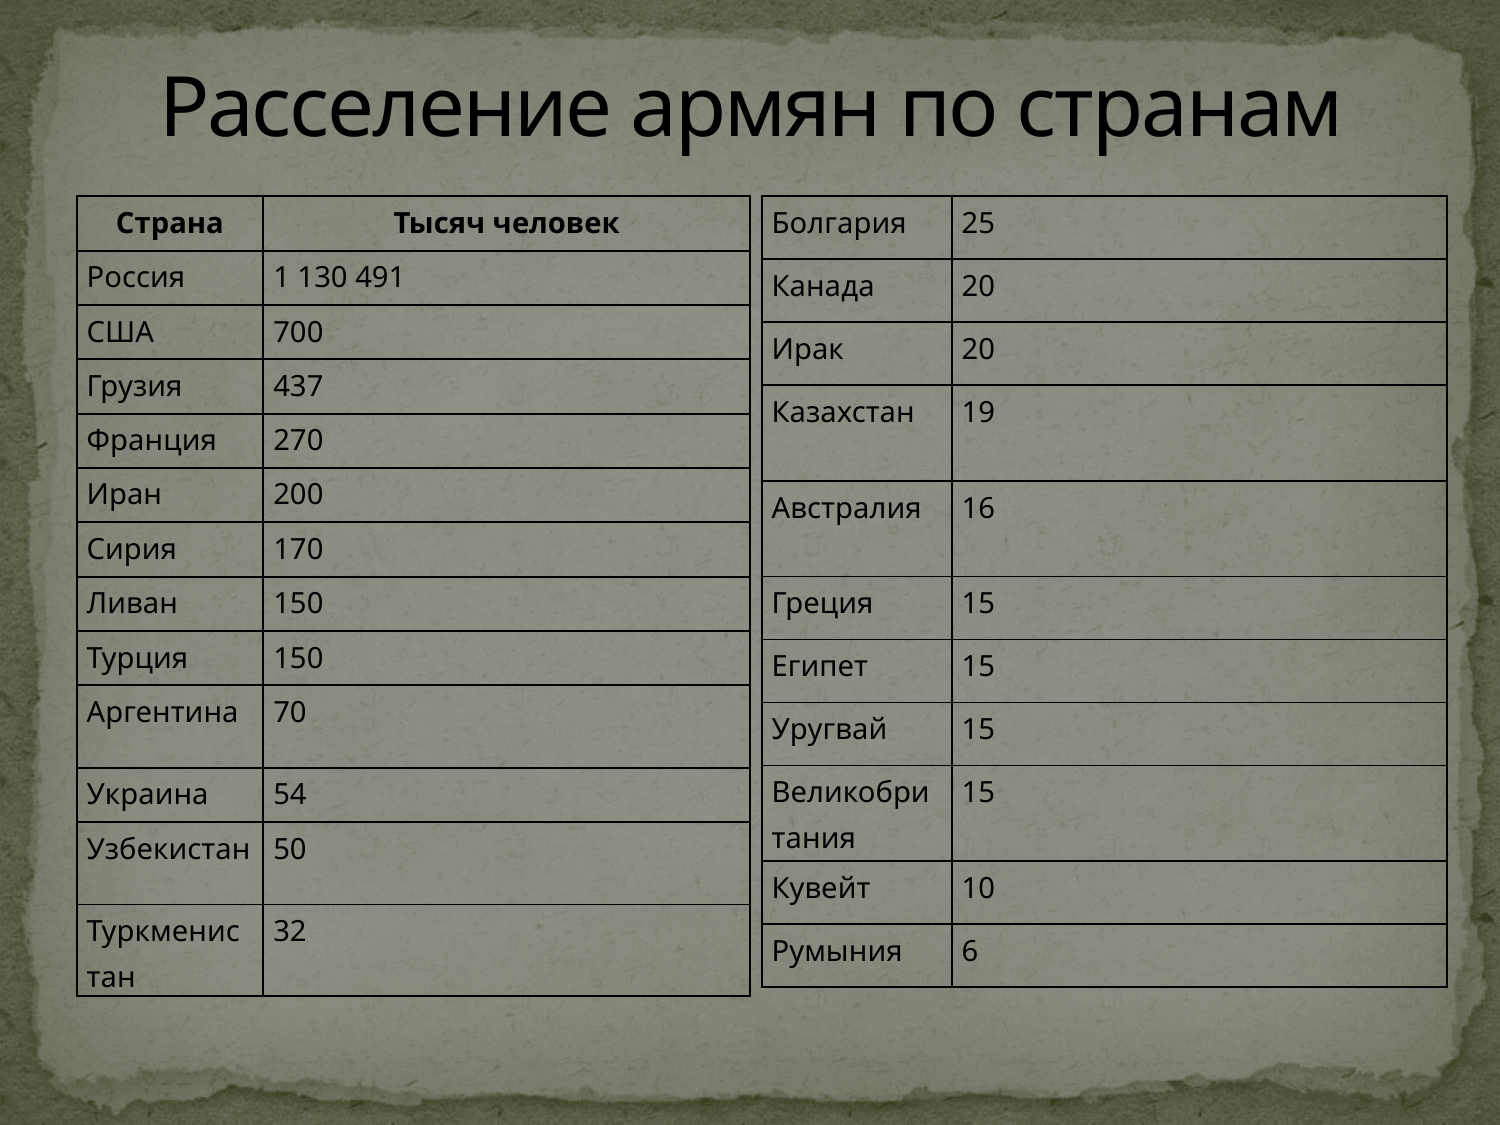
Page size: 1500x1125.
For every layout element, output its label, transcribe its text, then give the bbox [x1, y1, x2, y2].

table_cell 170 [264, 523, 749, 576]
table_cell Румыния [763, 925, 951, 986]
table_cell Египет [763, 640, 951, 702]
table_cell 50 [264, 823, 749, 904]
table_cell Турция [78, 632, 262, 684]
table_cell Великобритания [763, 766, 951, 860]
table_header Болгария [763, 197, 951, 258]
table_cell Уругвай [763, 703, 951, 765]
table_cell Греция [763, 577, 951, 639]
table_cell Аргентина [78, 686, 262, 767]
table_cell Россия [78, 252, 262, 304]
table_cell Иран [78, 469, 262, 521]
table_cell 15 [953, 577, 1446, 639]
table_header 25 [953, 197, 1446, 258]
table_cell 6 [953, 925, 1446, 986]
table_cell 19 [953, 386, 1446, 480]
table_cell 20 [953, 260, 1446, 321]
table_cell 70 [264, 686, 749, 767]
table_cell Канада [763, 260, 951, 321]
table_cell 150 [264, 578, 749, 630]
table_cell Австралия [763, 482, 951, 576]
table_cell Украина [78, 769, 262, 821]
table_cell 150 [264, 632, 749, 684]
table_cell Сирия [78, 523, 262, 576]
table_cell 200 [264, 469, 749, 521]
table_cell 15 [953, 640, 1446, 702]
title Расселение армян по странам [76, 42, 1427, 161]
table_cell 270 [264, 415, 749, 467]
table_cell 1 130 491 [264, 252, 749, 304]
table_header Тысяч человек [264, 197, 749, 250]
table_cell 15 [953, 703, 1446, 765]
table_cell Грузия [78, 360, 262, 413]
table_cell 20 [953, 323, 1446, 384]
table_cell Туркменистан [78, 905, 262, 995]
table_cell 32 [264, 905, 749, 995]
table_cell Казахстан [763, 386, 951, 480]
table_cell Франция [78, 415, 262, 467]
table_cell Ирак [763, 323, 951, 384]
table_cell Кувейт [763, 862, 951, 923]
table_cell 16 [953, 482, 1446, 576]
table_header Страна [78, 197, 262, 250]
table_cell 700 [264, 306, 749, 358]
table_cell США [78, 306, 262, 358]
table_cell Узбекистан [78, 823, 262, 904]
table_cell 437 [264, 360, 749, 413]
table_cell 10 [953, 862, 1446, 923]
table_cell 15 [953, 766, 1446, 860]
table_cell 54 [264, 769, 749, 821]
table_cell Ливан [78, 578, 262, 630]
